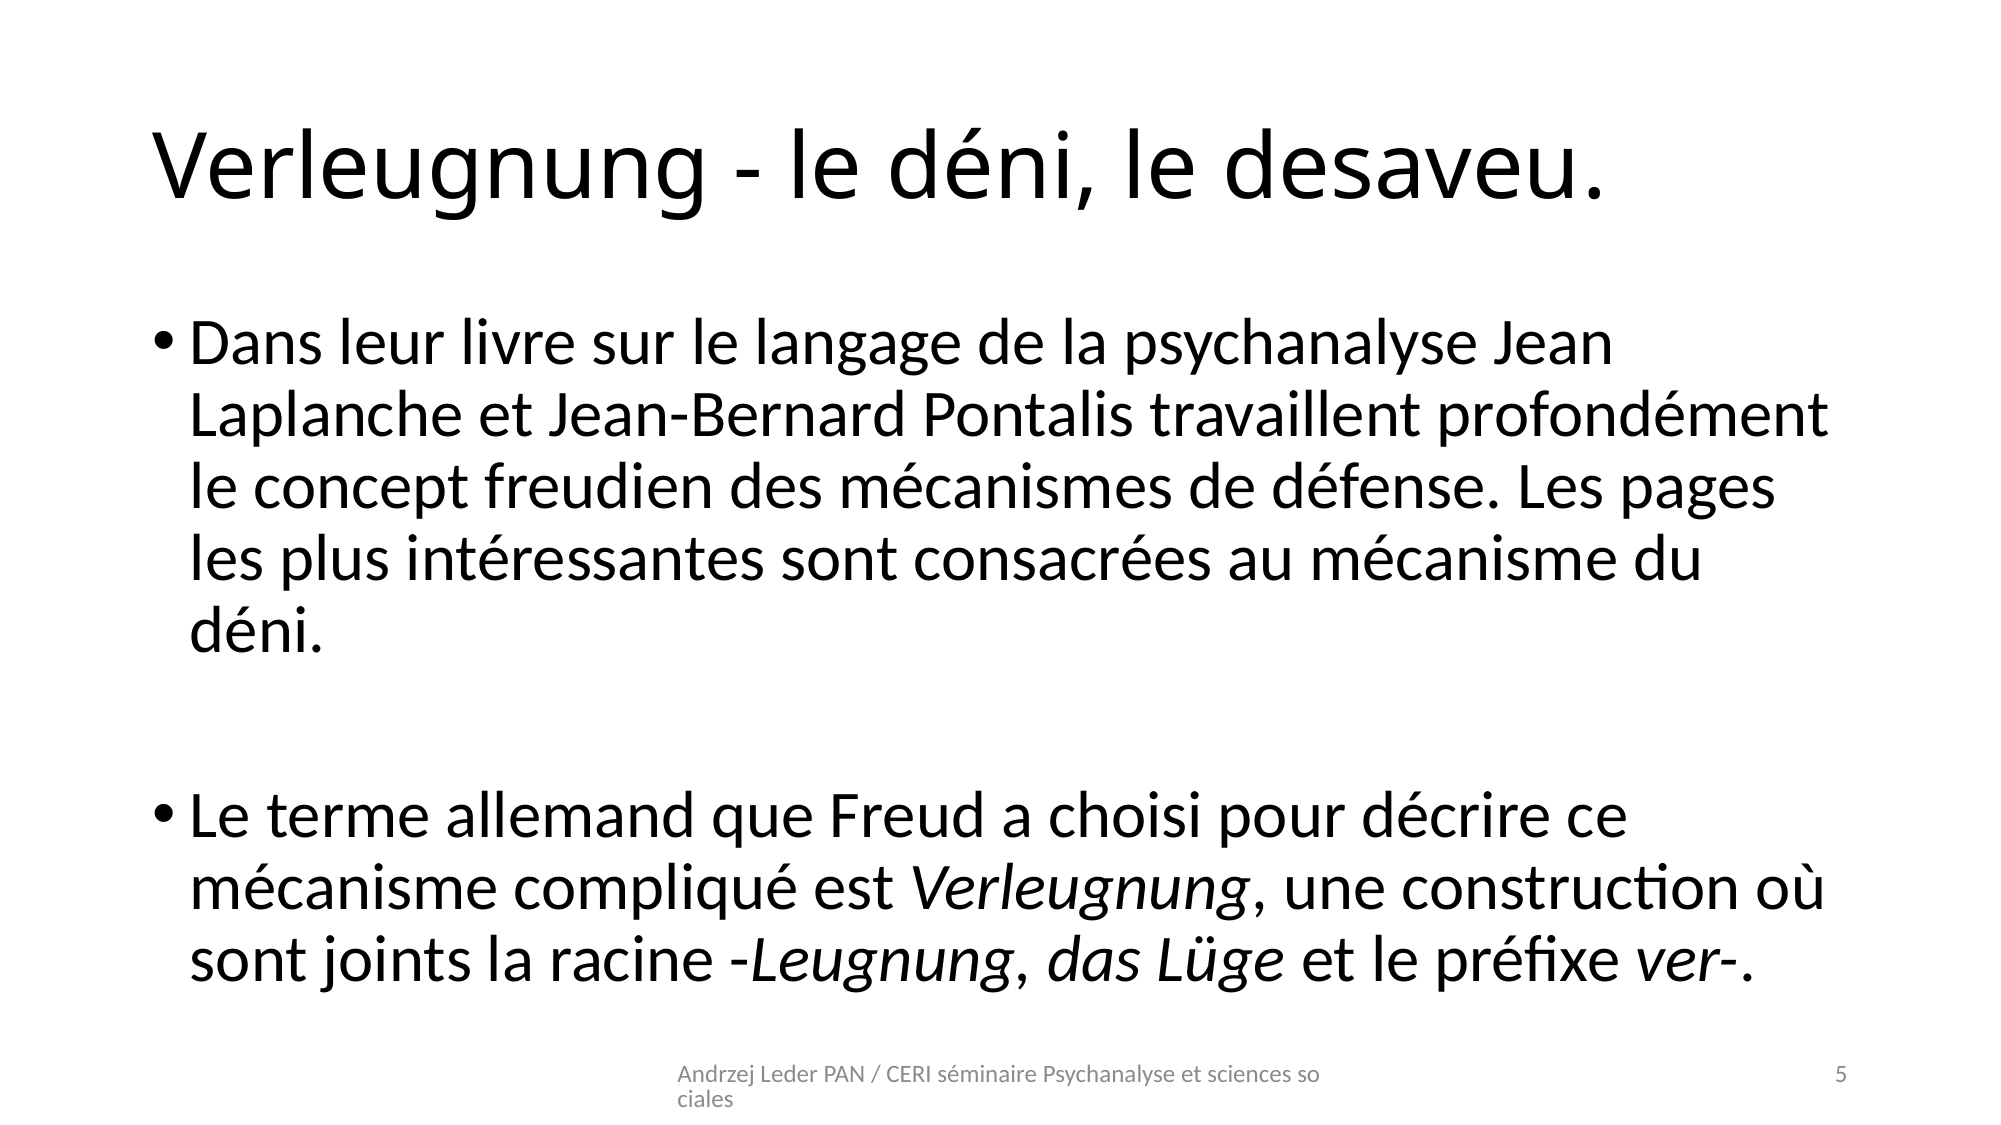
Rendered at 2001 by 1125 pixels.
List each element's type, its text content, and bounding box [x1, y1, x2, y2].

title Verleugnung - le déni, le desaveu. [137, 59, 1863, 278]
slide_number 5 [1412, 1042, 1863, 1103]
footer Andrzej Leder PAN / CERI séminaire Psychanalyse et sciences sociales [662, 1042, 1338, 1103]
list Dans leur livre sur le langage de la psychanalyse Jean Laplanche et Jean-Bernard Pontalis travaillent profondément le concept freudien des mécanismes de défense. Les pages les plus intéressantes sont consacrées au mécanisme du déni. Le terme allemand que Freud a choisi pour décrire ce mécanisme compliqué est Verleugnung, une construction où sont joints la racine -Leugnung, das Lüge et le préfixe ver-. [137, 299, 1863, 1014]
